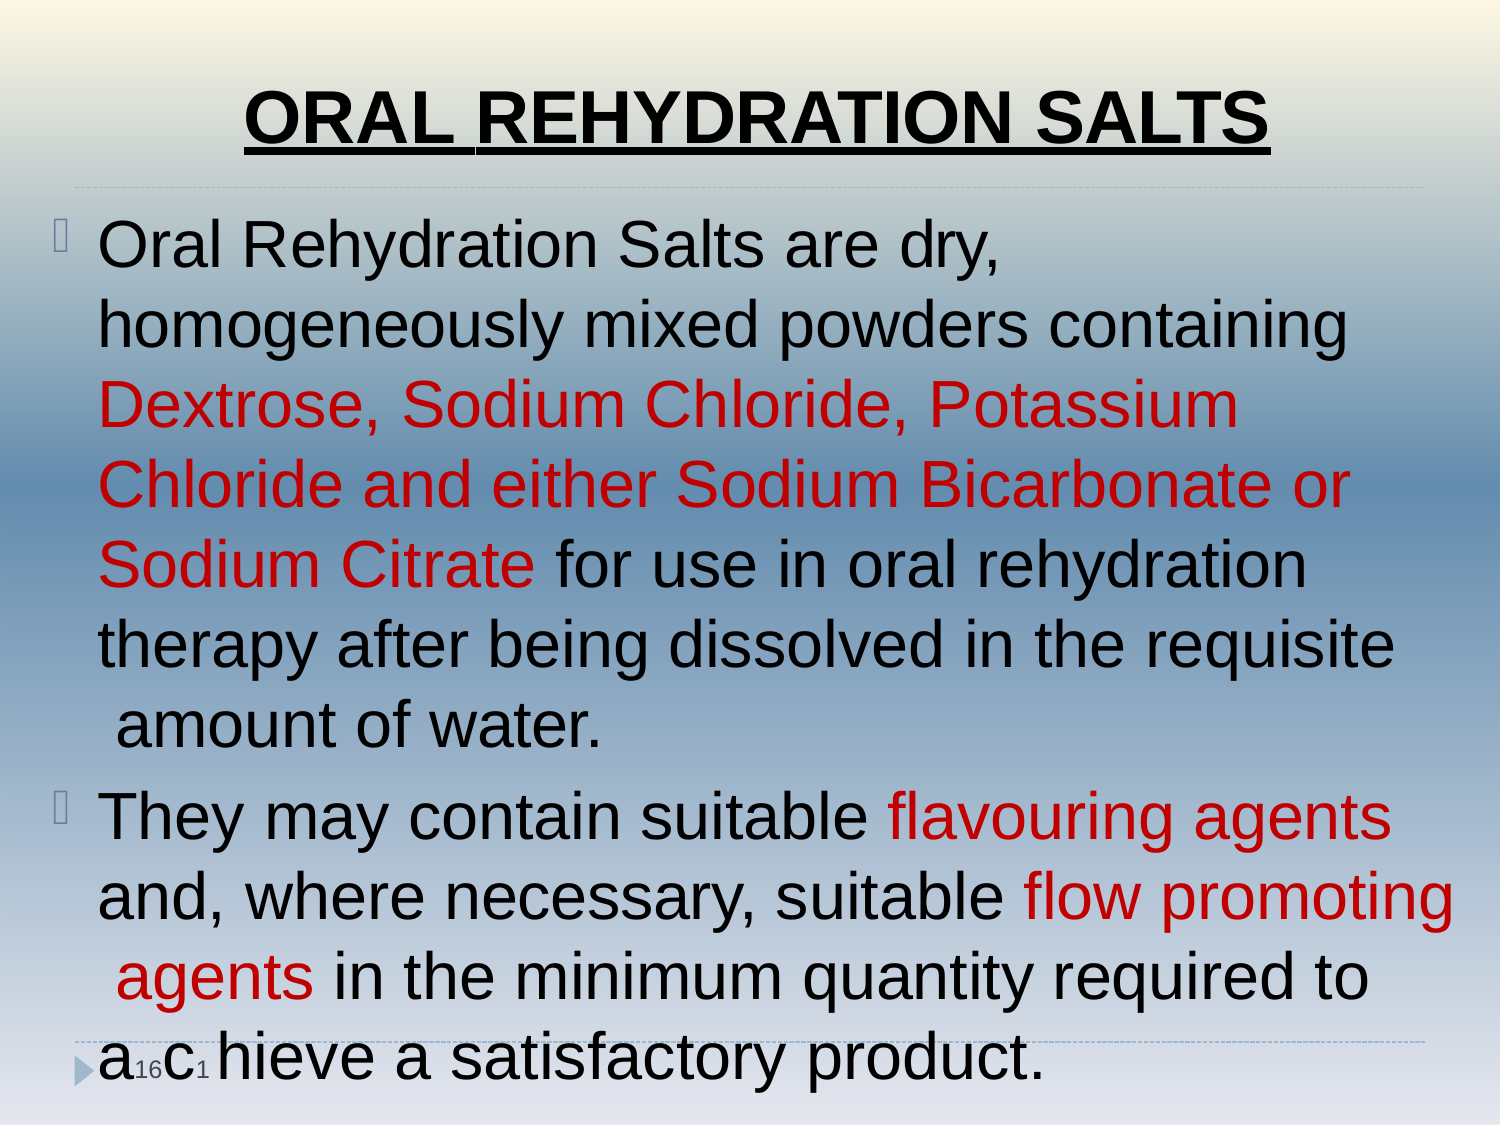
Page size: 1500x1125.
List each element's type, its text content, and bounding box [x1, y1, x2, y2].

title ORAL REHYDRATION SALTS [216, 65, 1284, 198]
text_box Oral Rehydration Salts are dry, homogeneously mixed powders containing Dextrose, Sodium Chloride, Potassium Chloride and either Sodium Bicarbonate or Sodium Citrate for use in oral rehydration therapy after being dissolved in the requisite amount of water. They may contain suitable flavouring agents and, where necessary, suitable flow promoting agents in the minimum quantity required to a16c1 hieve a satisfactory product. [50, 198, 1464, 1093]
picture [0, 0, 1500, 1125]
